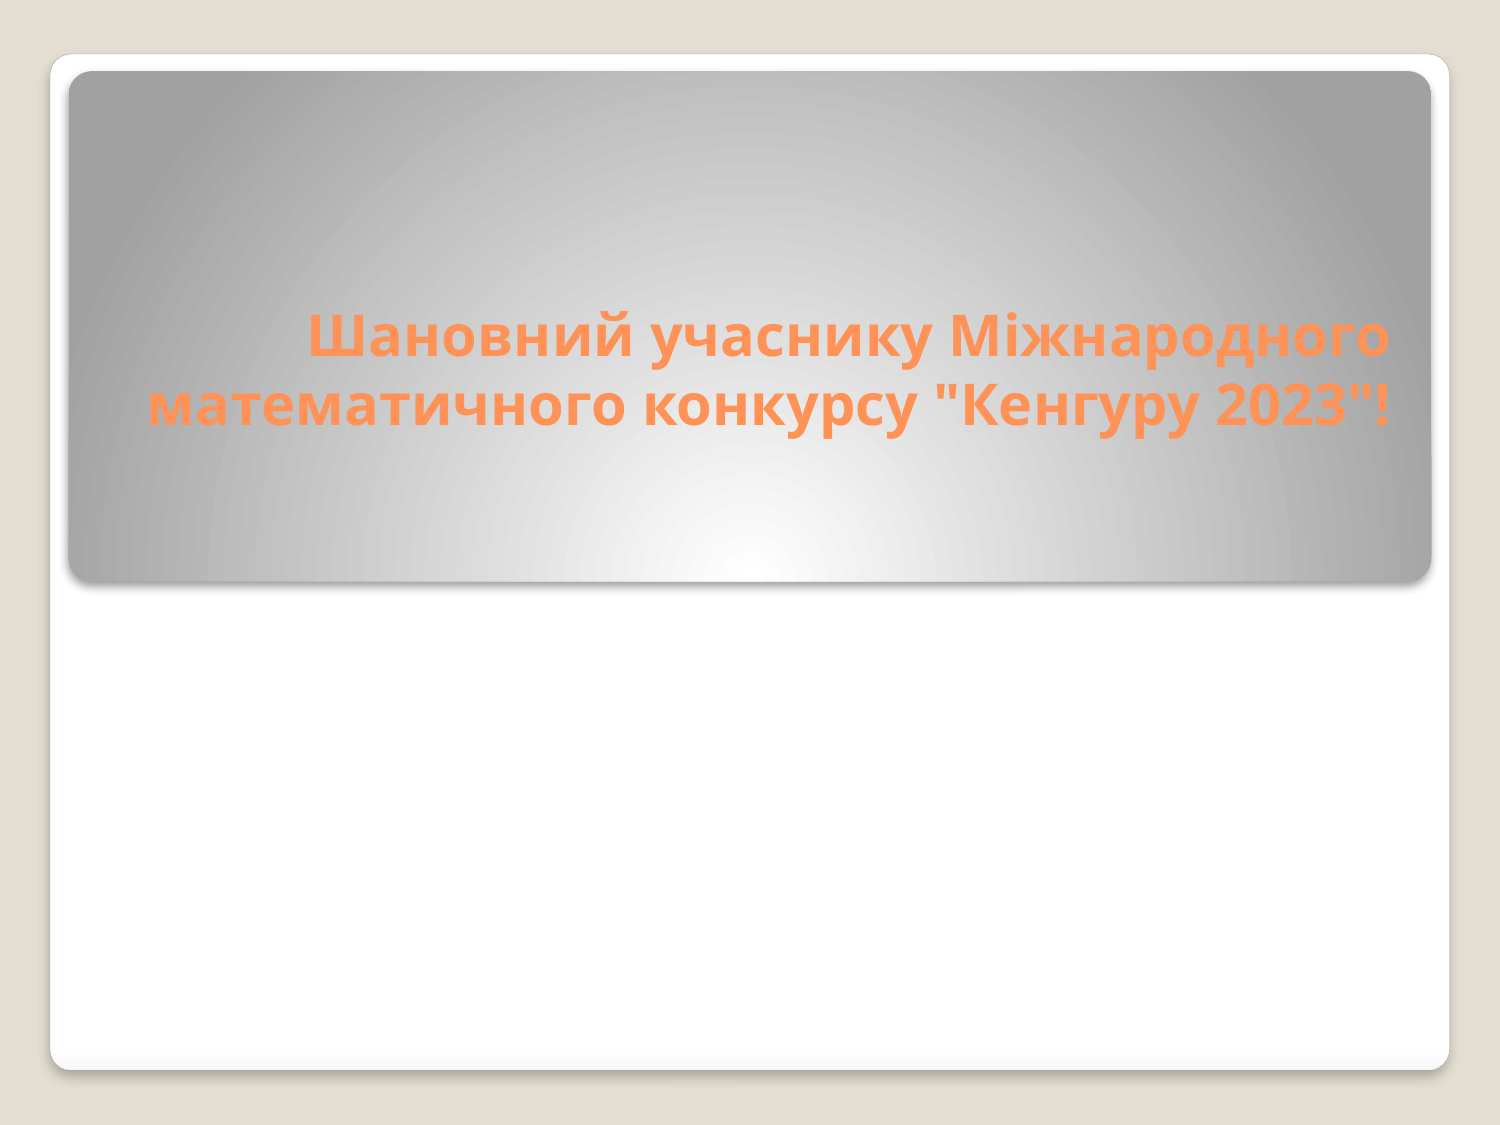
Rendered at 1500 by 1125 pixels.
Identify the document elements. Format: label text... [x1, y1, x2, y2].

title Шановний учаснику Міжнародного математичного конкурсу "Кенгуру 2023"! [135, 231, 1400, 445]
